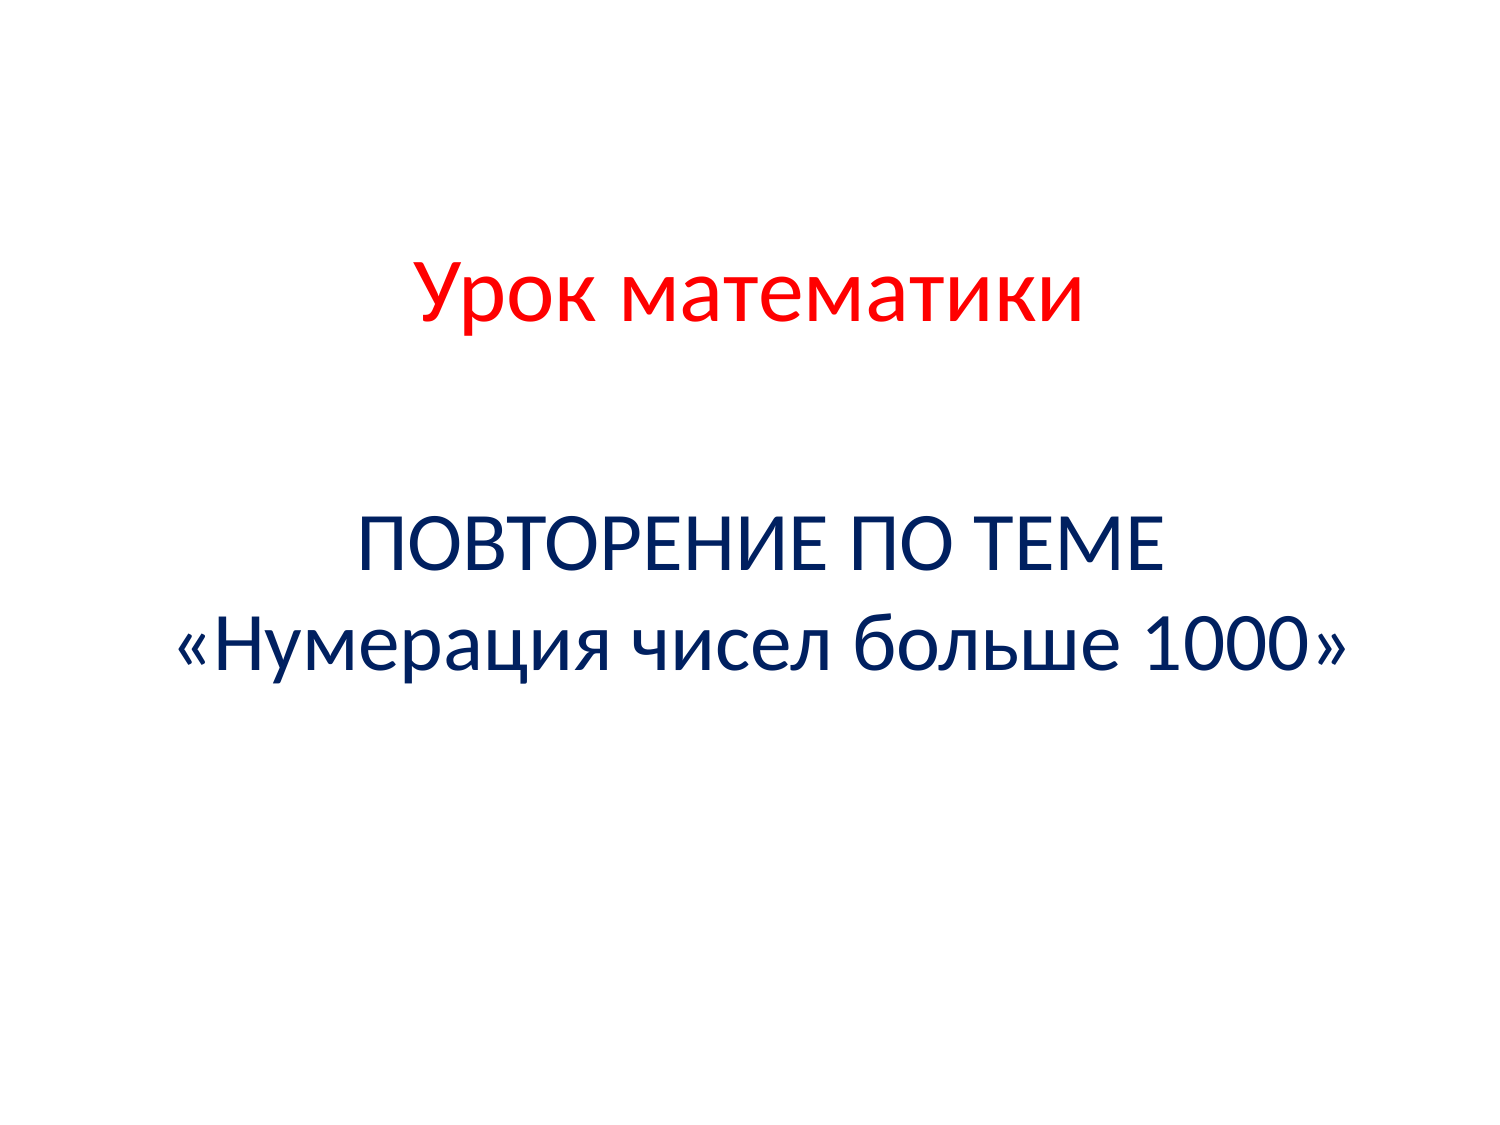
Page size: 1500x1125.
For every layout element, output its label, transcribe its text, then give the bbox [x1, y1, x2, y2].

subtitle ПОВТОРЕНИЕ ПО ТЕМЕ «Нумерация чисел больше 1000» [112, 479, 1412, 781]
title Урок математики [112, 184, 1388, 386]
